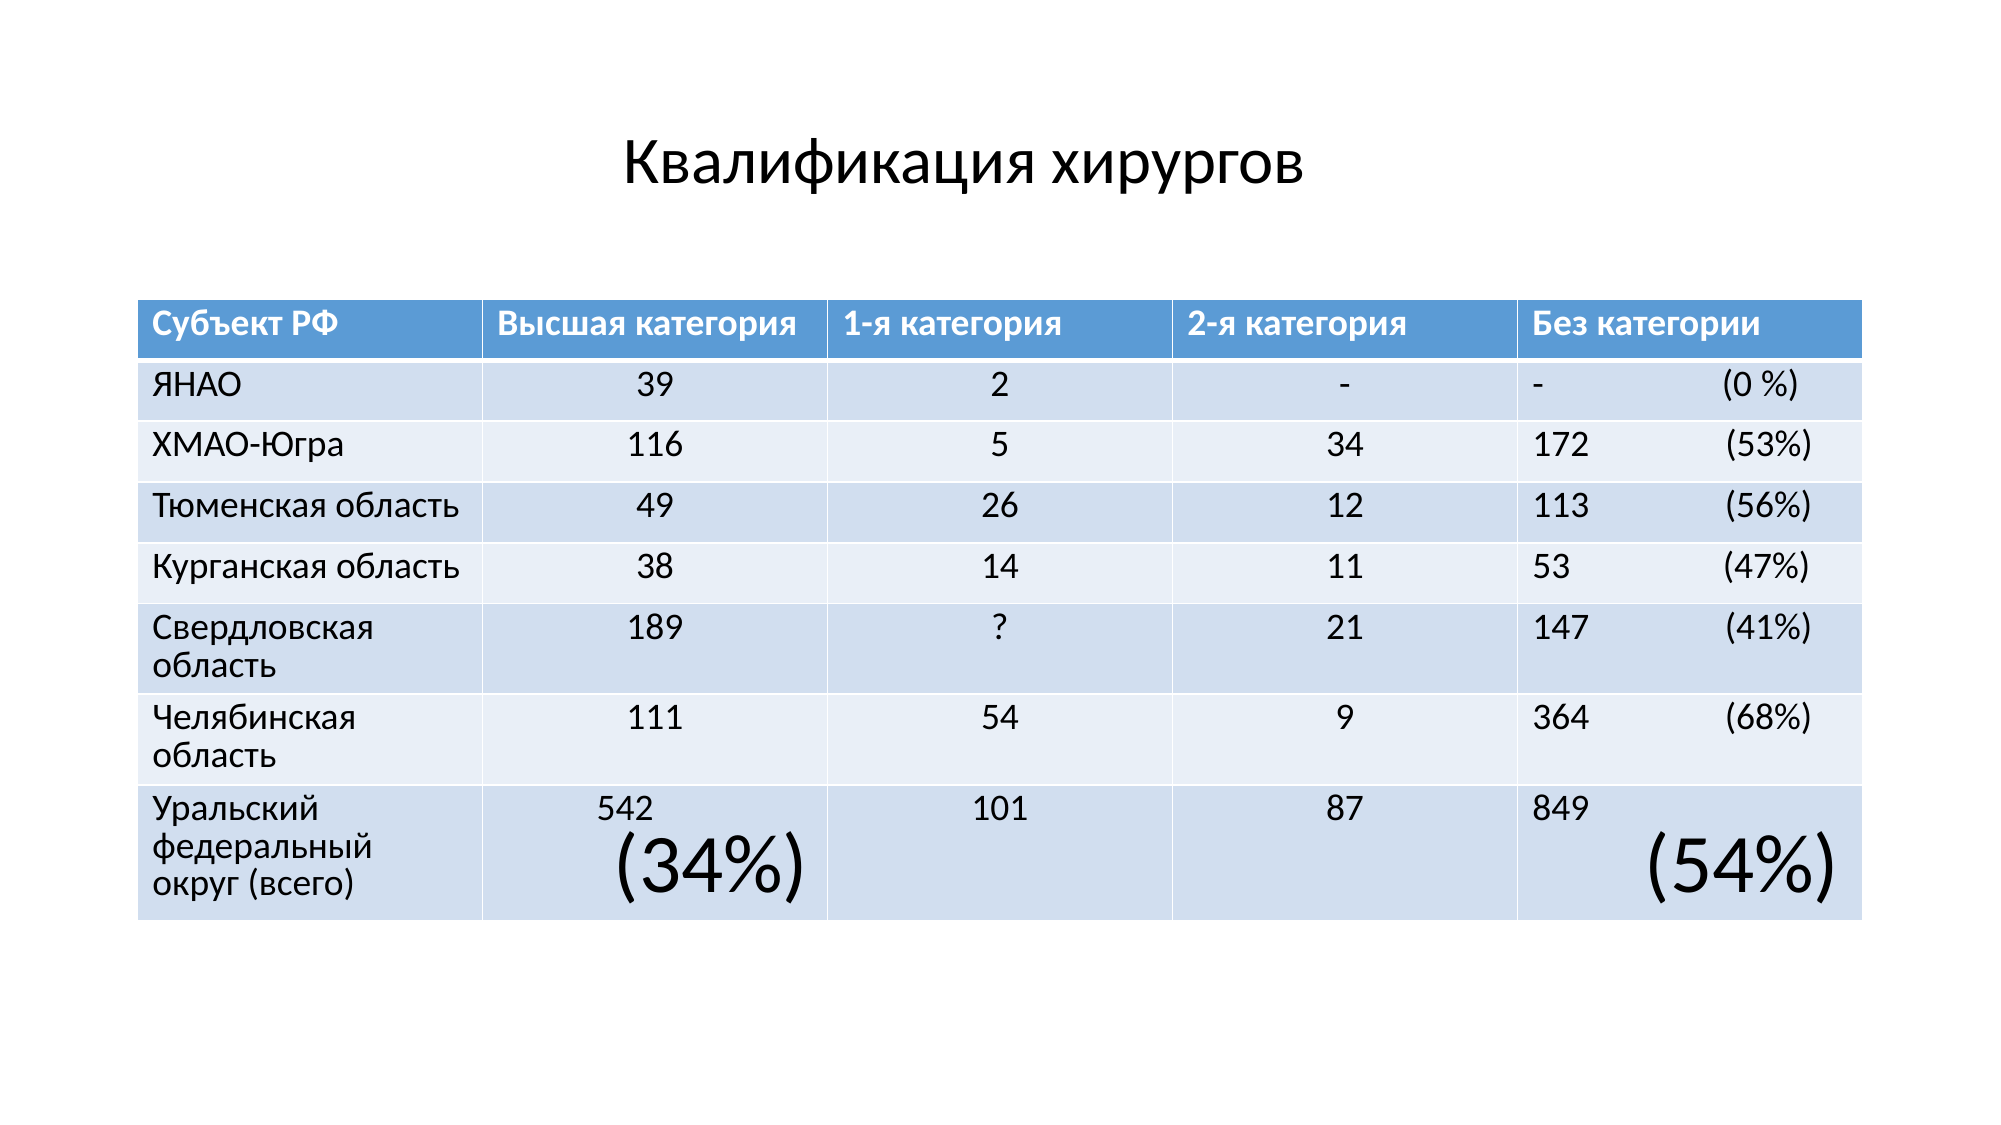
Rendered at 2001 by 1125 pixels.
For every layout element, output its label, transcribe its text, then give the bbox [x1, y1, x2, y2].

table_cell 172 (53%) [1518, 422, 1862, 481]
table_cell Свердловская область [138, 604, 482, 693]
table_cell 26 [828, 483, 1172, 542]
table_cell 14 [828, 544, 1172, 603]
table_cell 11 [1173, 544, 1517, 603]
table_cell ? [828, 604, 1172, 693]
table_cell 9 [1173, 695, 1517, 784]
table_cell - (0 %) [1518, 363, 1862, 420]
table_cell 111 [483, 695, 827, 784]
table_cell 849 (54%) [1518, 786, 1862, 920]
table_cell ХМАО-Югра [138, 422, 482, 481]
table_header Высшая категория [483, 300, 827, 358]
table_cell 38 [483, 544, 827, 603]
table_cell 101 [828, 786, 1172, 920]
table_cell Челябинская область [138, 695, 482, 784]
table_cell 5 [828, 422, 1172, 481]
table_cell 53 (47%) [1518, 544, 1862, 603]
table_cell 113 (56%) [1518, 483, 1862, 542]
table_cell 87 [1173, 786, 1517, 920]
table_cell 542 (34%) [483, 786, 827, 920]
table_header 2-я категория [1173, 300, 1517, 358]
table_cell 12 [1173, 483, 1517, 542]
text_box Квалификация хирургов [598, 109, 1332, 205]
table_cell 21 [1173, 604, 1517, 693]
table_cell 34 [1173, 422, 1517, 481]
table_cell Уральский федеральный округ (всего) [138, 786, 482, 920]
table_cell ЯНАО [138, 363, 482, 420]
table_cell 364 (68%) [1518, 695, 1862, 784]
table_header 1-я категория [828, 300, 1172, 358]
table_cell 116 [483, 422, 827, 481]
table_cell 147 (41%) [1518, 604, 1862, 693]
table_cell - [1173, 363, 1517, 420]
table_header Субъект РФ [138, 300, 482, 358]
table_cell 2 [828, 363, 1172, 420]
table_cell Курганская область [138, 544, 482, 603]
table_cell 49 [483, 483, 827, 542]
table_cell Тюменская область [138, 483, 482, 542]
table_cell 39 [483, 363, 827, 420]
table_header Без категории [1518, 300, 1862, 358]
table_cell 54 [828, 695, 1172, 784]
table_cell 189 [483, 604, 827, 693]
